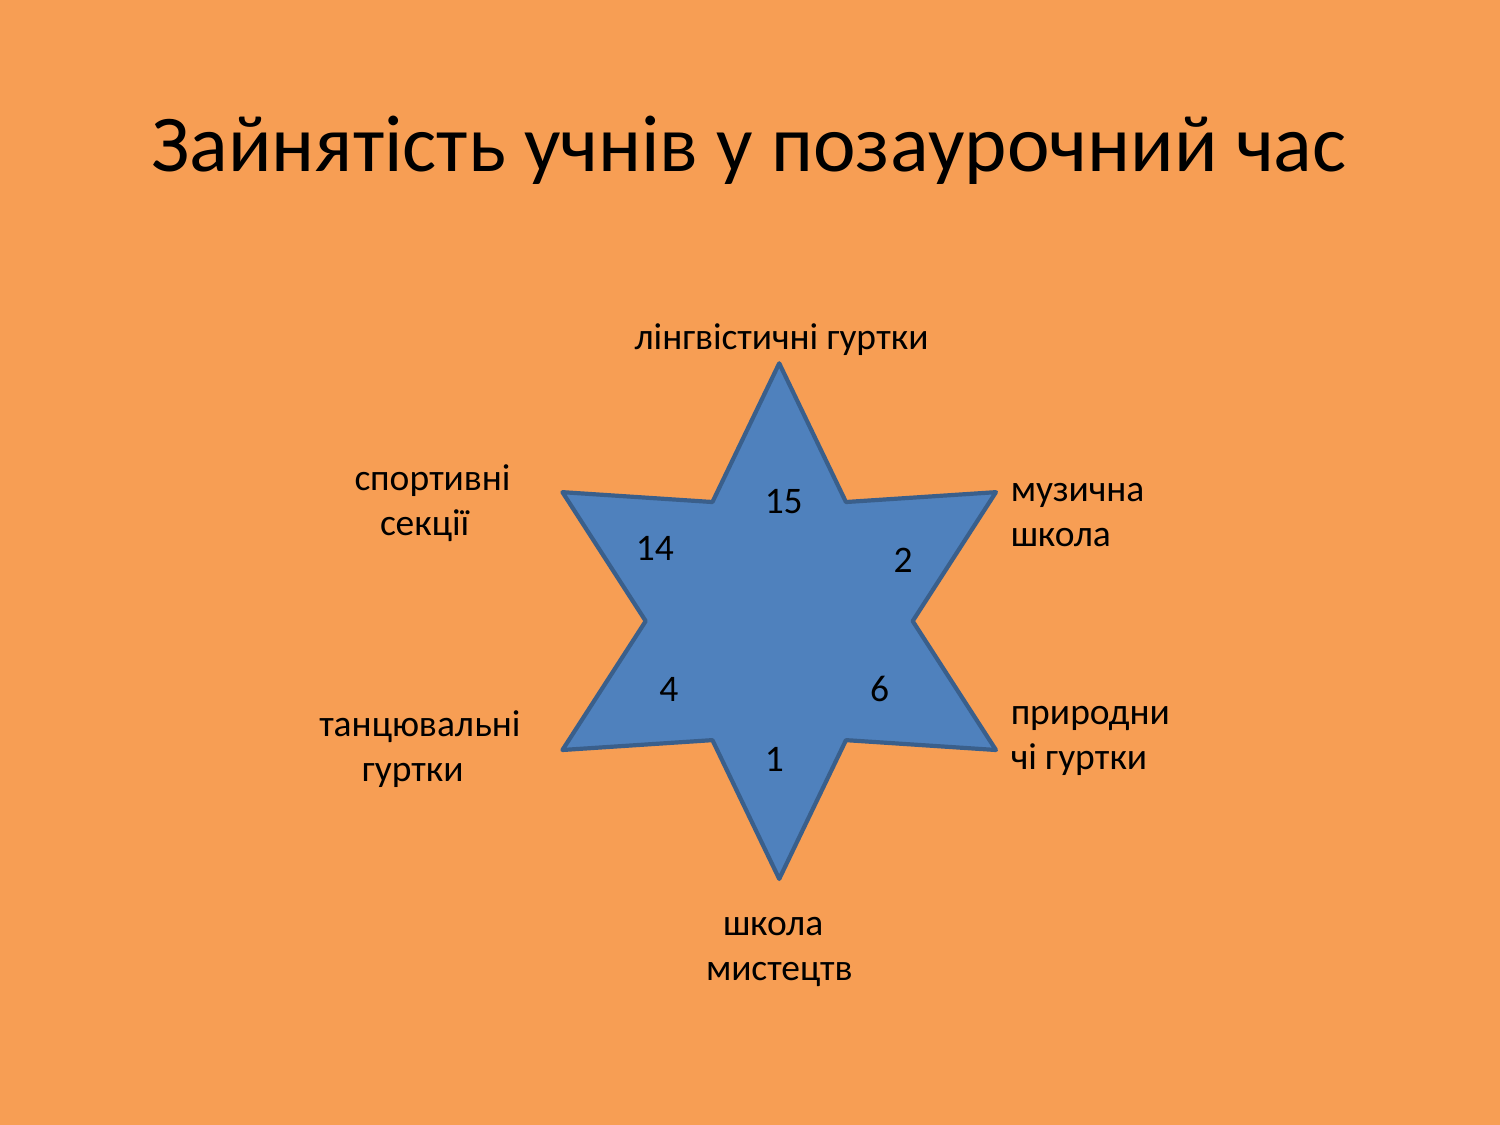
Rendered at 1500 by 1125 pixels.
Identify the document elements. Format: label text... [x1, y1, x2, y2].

title Зайнятість учнів у позаурочний час [74, 44, 1426, 233]
text_box природничі гуртки [996, 679, 1196, 785]
text_box 1 [750, 726, 821, 787]
text_box спортивні секції [339, 445, 551, 550]
text_box [560, 365, 996, 882]
text_box танцювальні гуртки [304, 691, 551, 797]
text_box музична школа [996, 456, 1219, 562]
text_box 15 [750, 468, 821, 529]
text_box лінгвістичні гуртки [585, 304, 950, 365]
text_box 4 [644, 656, 727, 716]
text_box 14 [621, 515, 715, 576]
text_box 6 [855, 656, 926, 716]
text_box 2 [878, 527, 926, 588]
text_box школа мистецтв [691, 890, 903, 996]
